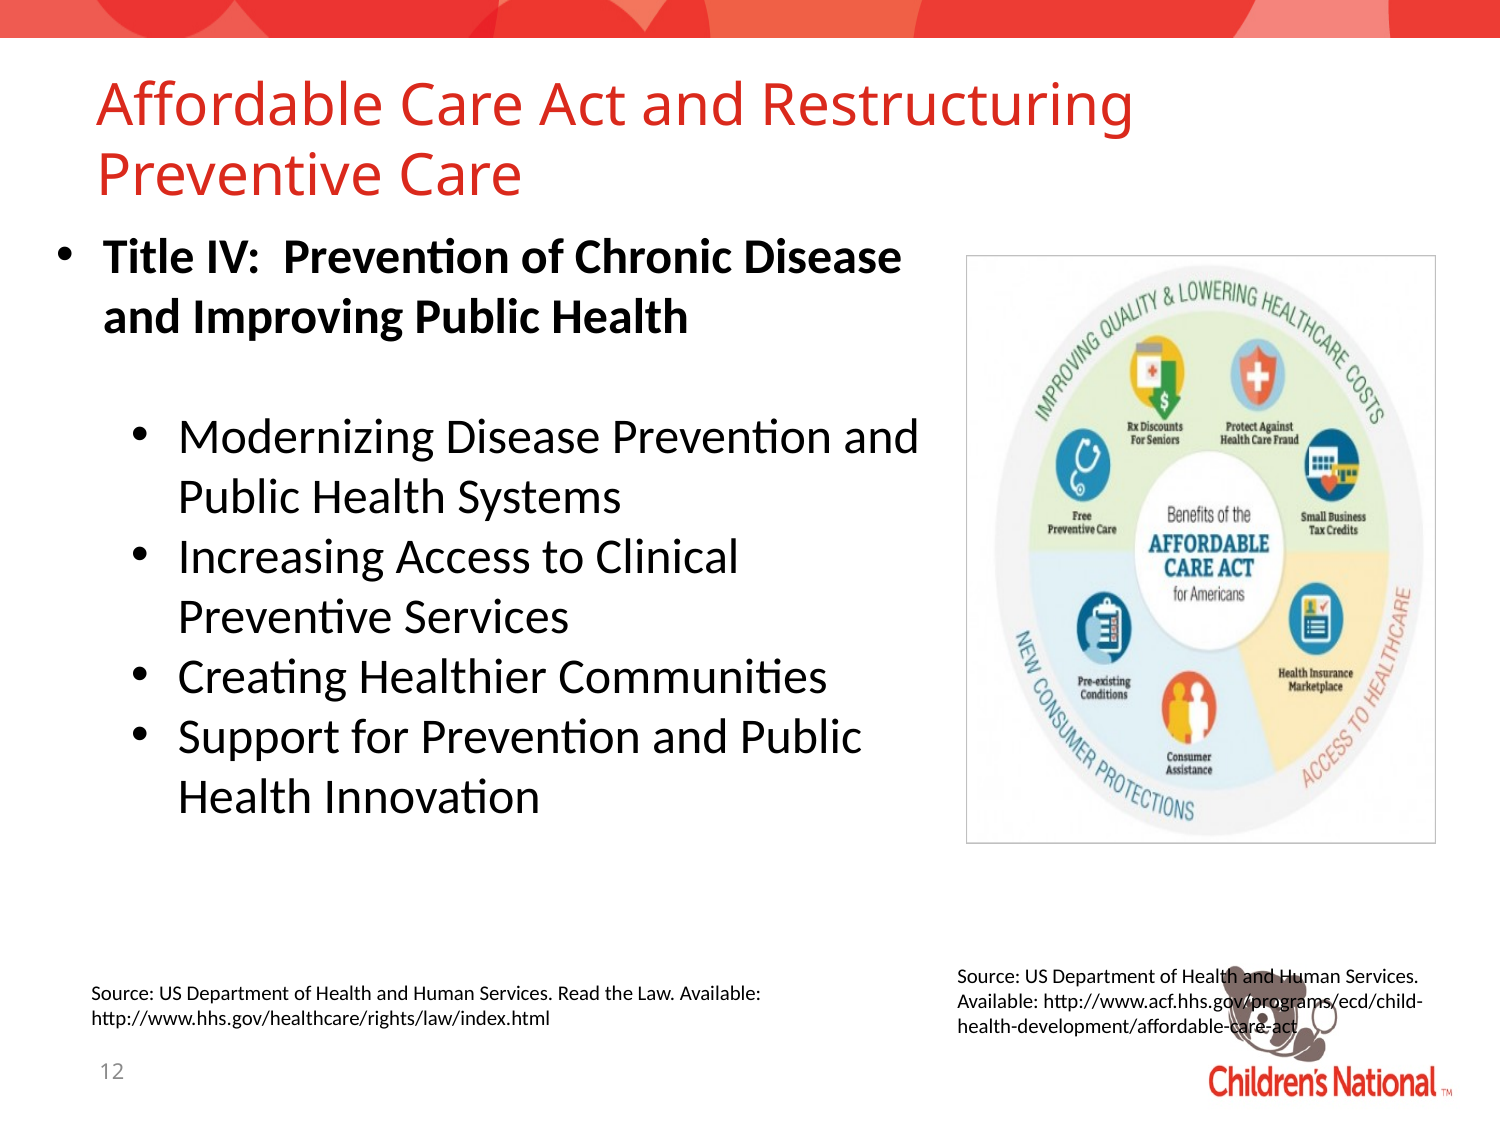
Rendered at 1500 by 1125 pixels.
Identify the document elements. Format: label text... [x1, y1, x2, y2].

picture [0, 0, 1500, 38]
slide_number 12 [84, 1042, 435, 1103]
text_box Title IV: Prevention of Chronic Disease and Improving Public Health Modernizing Disease Prevention and Public Health Systems Increasing Access to Clinical Preventive Services Creating Healthier Communities Support for Prevention and Public Health Innovation [41, 215, 981, 831]
text_box Source: US Department of Health and Human Services. Available: http://www.acf.hhs.gov/programs/ecd/child-health-development/affordable-care-act [942, 955, 1460, 1045]
picture [966, 255, 1436, 845]
text_box Source: US Department of Health and Human Services. Read the Law. Available: http://www.hhs.gov/healthcare/rights/law/index.html [76, 972, 855, 1037]
picture [1164, 933, 1500, 1125]
title Affordable Care Act and Restructuring Preventive Care [81, 59, 1432, 170]
